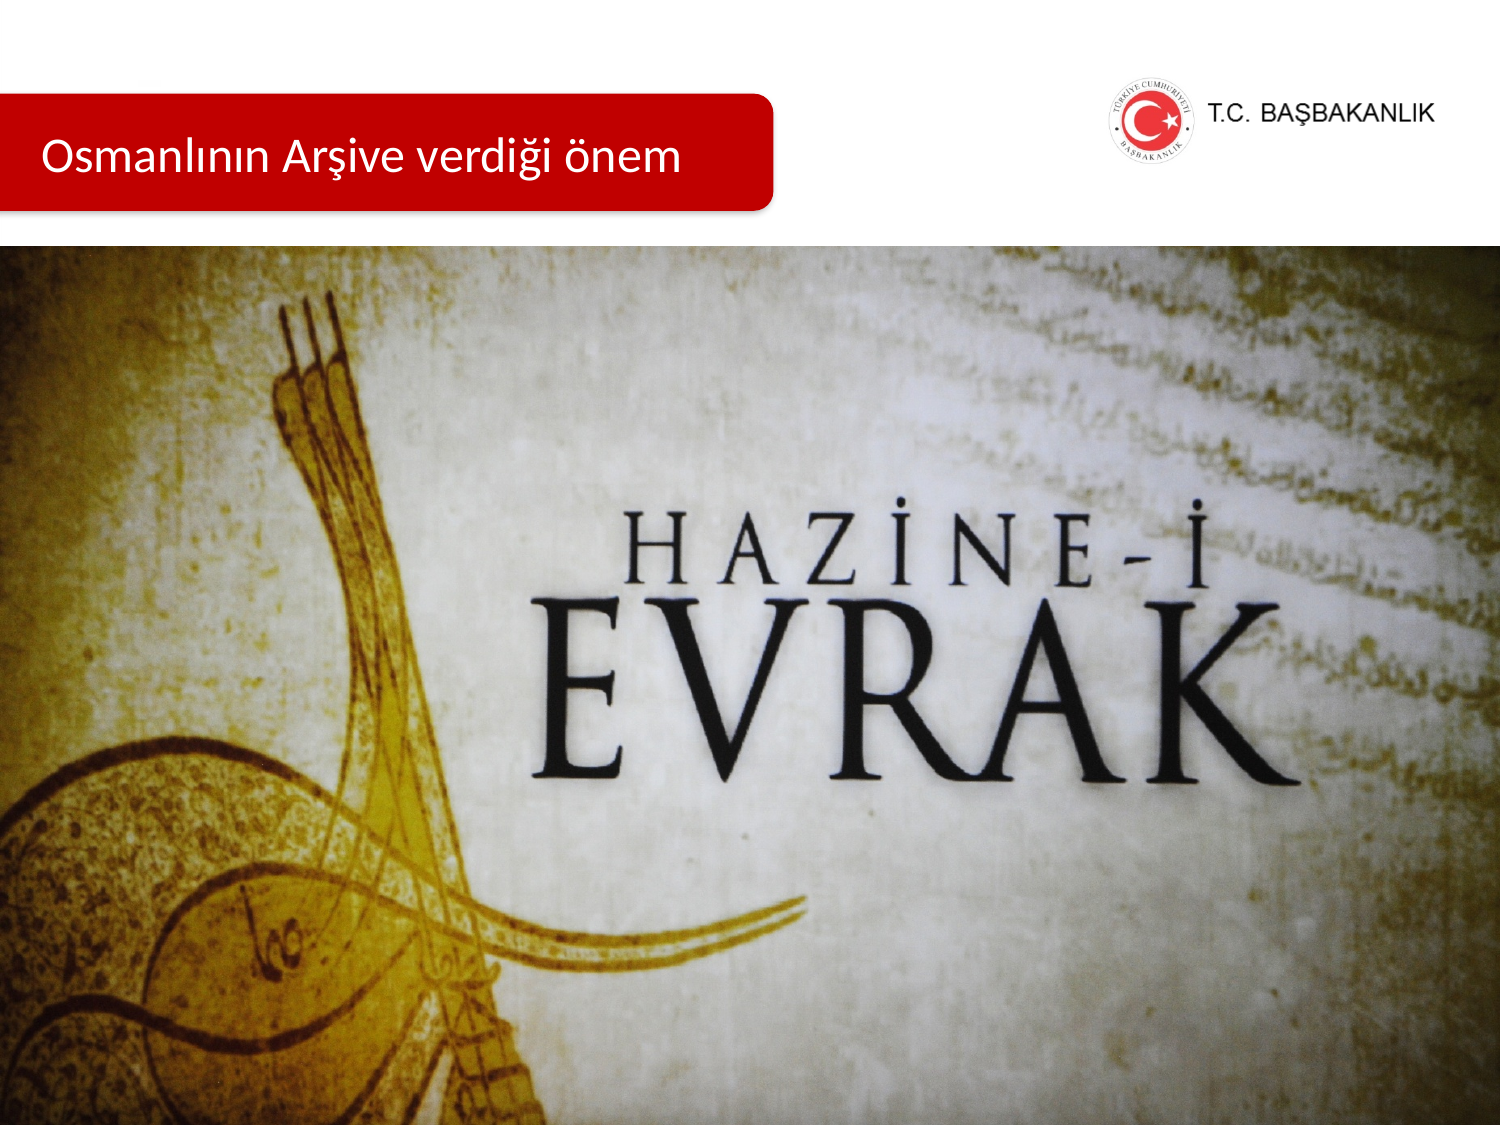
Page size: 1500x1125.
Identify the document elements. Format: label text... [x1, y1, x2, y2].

text_box [74, 115, 1425, 244]
picture [0, 0, 1500, 1125]
text_box Osmanlının Arşive verdiği önem [0, 91, 776, 213]
